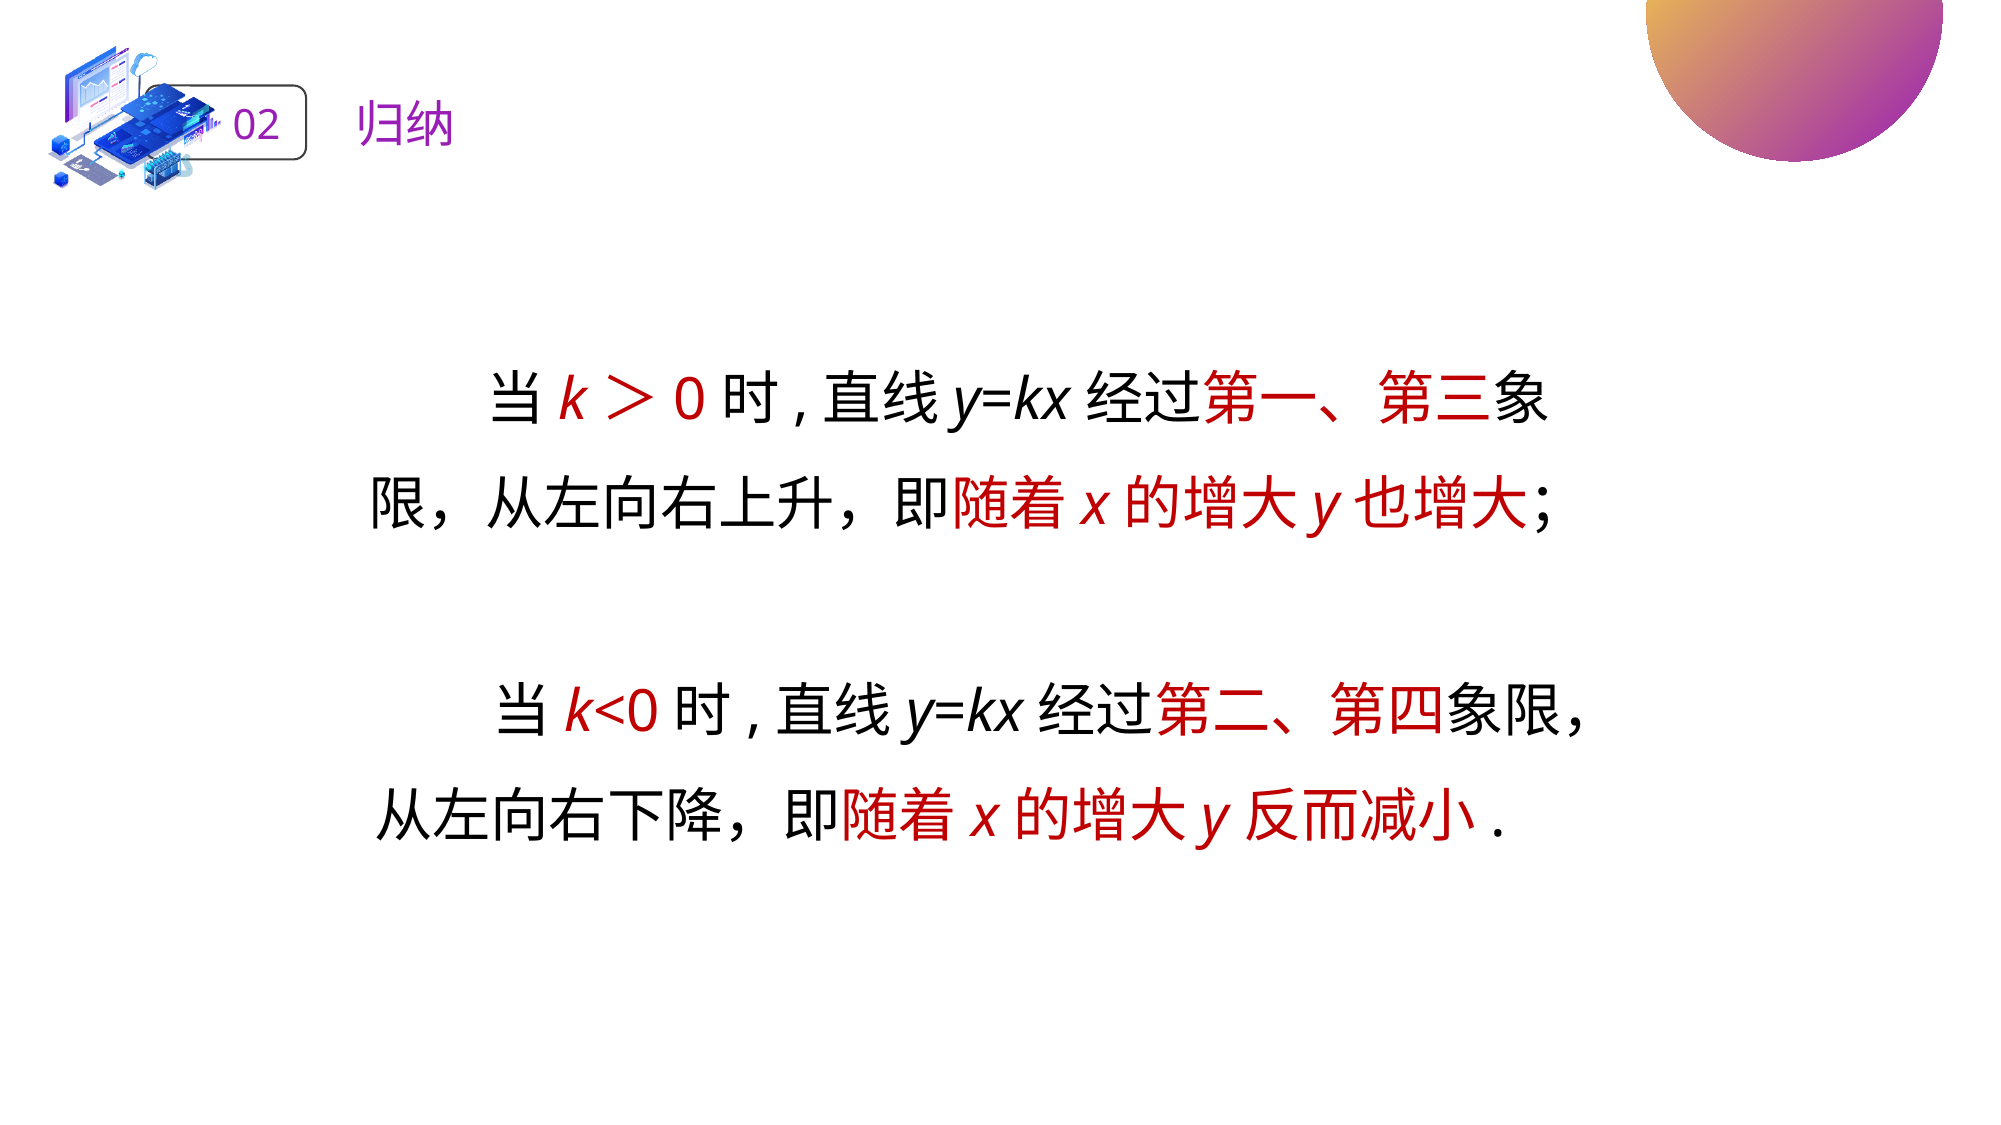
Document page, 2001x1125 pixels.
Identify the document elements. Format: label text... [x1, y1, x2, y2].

text_box [1645, 0, 1944, 163]
text_box 当k＞0时,直线y=kx经过第一、第三象限，从左向右上升，即随着x的增大y也增大； [354, 319, 1604, 544]
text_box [47, 46, 957, 190]
text_box 当k<0时,直线y=kx经过第二、第四象限，从左向右下降，即随着x的增大y反而减小. [359, 631, 1610, 856]
